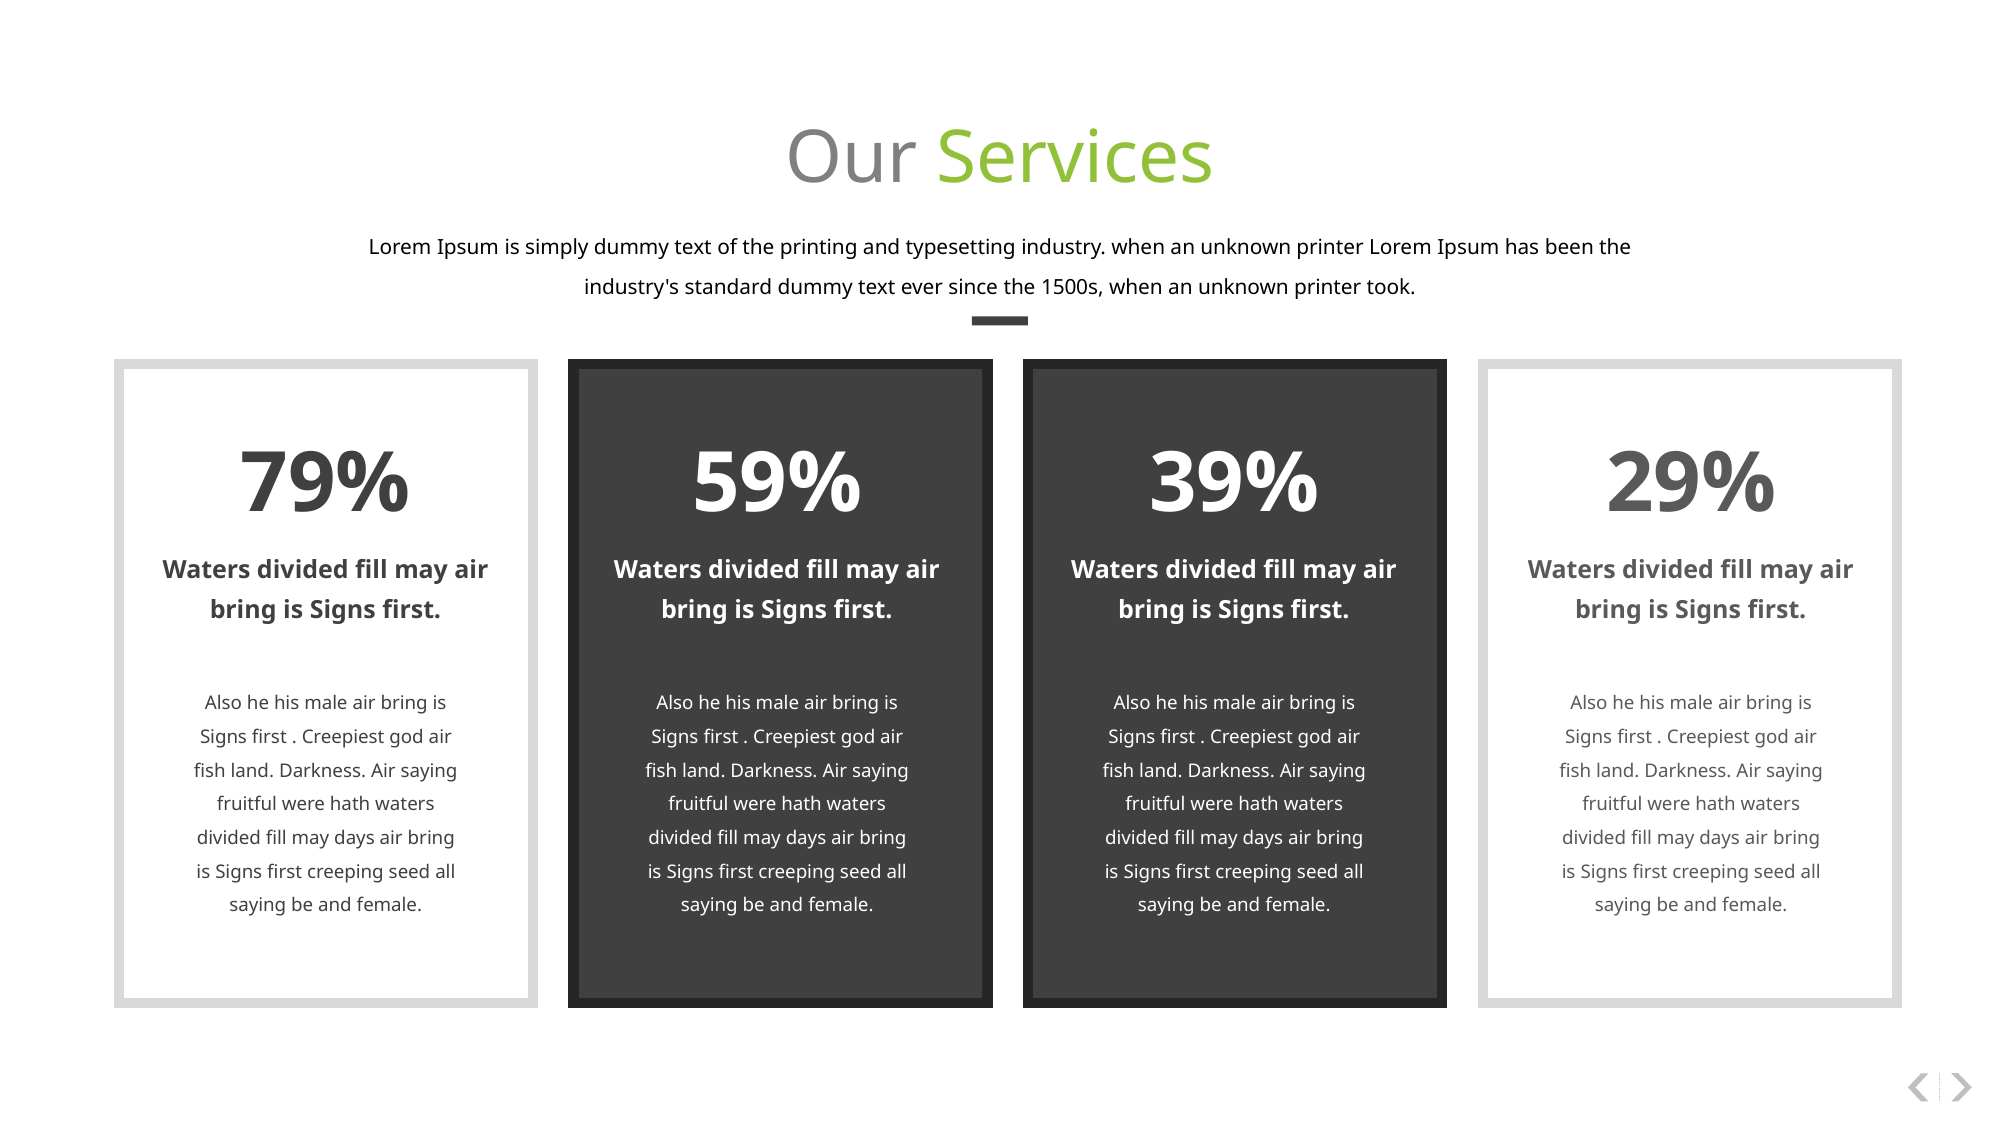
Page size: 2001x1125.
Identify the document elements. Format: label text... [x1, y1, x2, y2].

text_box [1511, 420, 1871, 957]
text_box Lorem Ipsum is simply dummy text of the printing and typesetting industry. when an unknown printer Lorem Ipsum has been the industry's standard dummy text ever since the 1500s, when an unknown printer took. [345, 212, 1655, 307]
text_box Our Services [765, 112, 1235, 194]
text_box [597, 420, 957, 957]
text_box [572, 363, 988, 1004]
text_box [146, 420, 506, 957]
text_box [118, 363, 534, 1004]
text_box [1054, 420, 1414, 957]
text_box [1027, 363, 1443, 1004]
text_box [1482, 363, 1898, 1004]
text_box [971, 315, 1029, 326]
